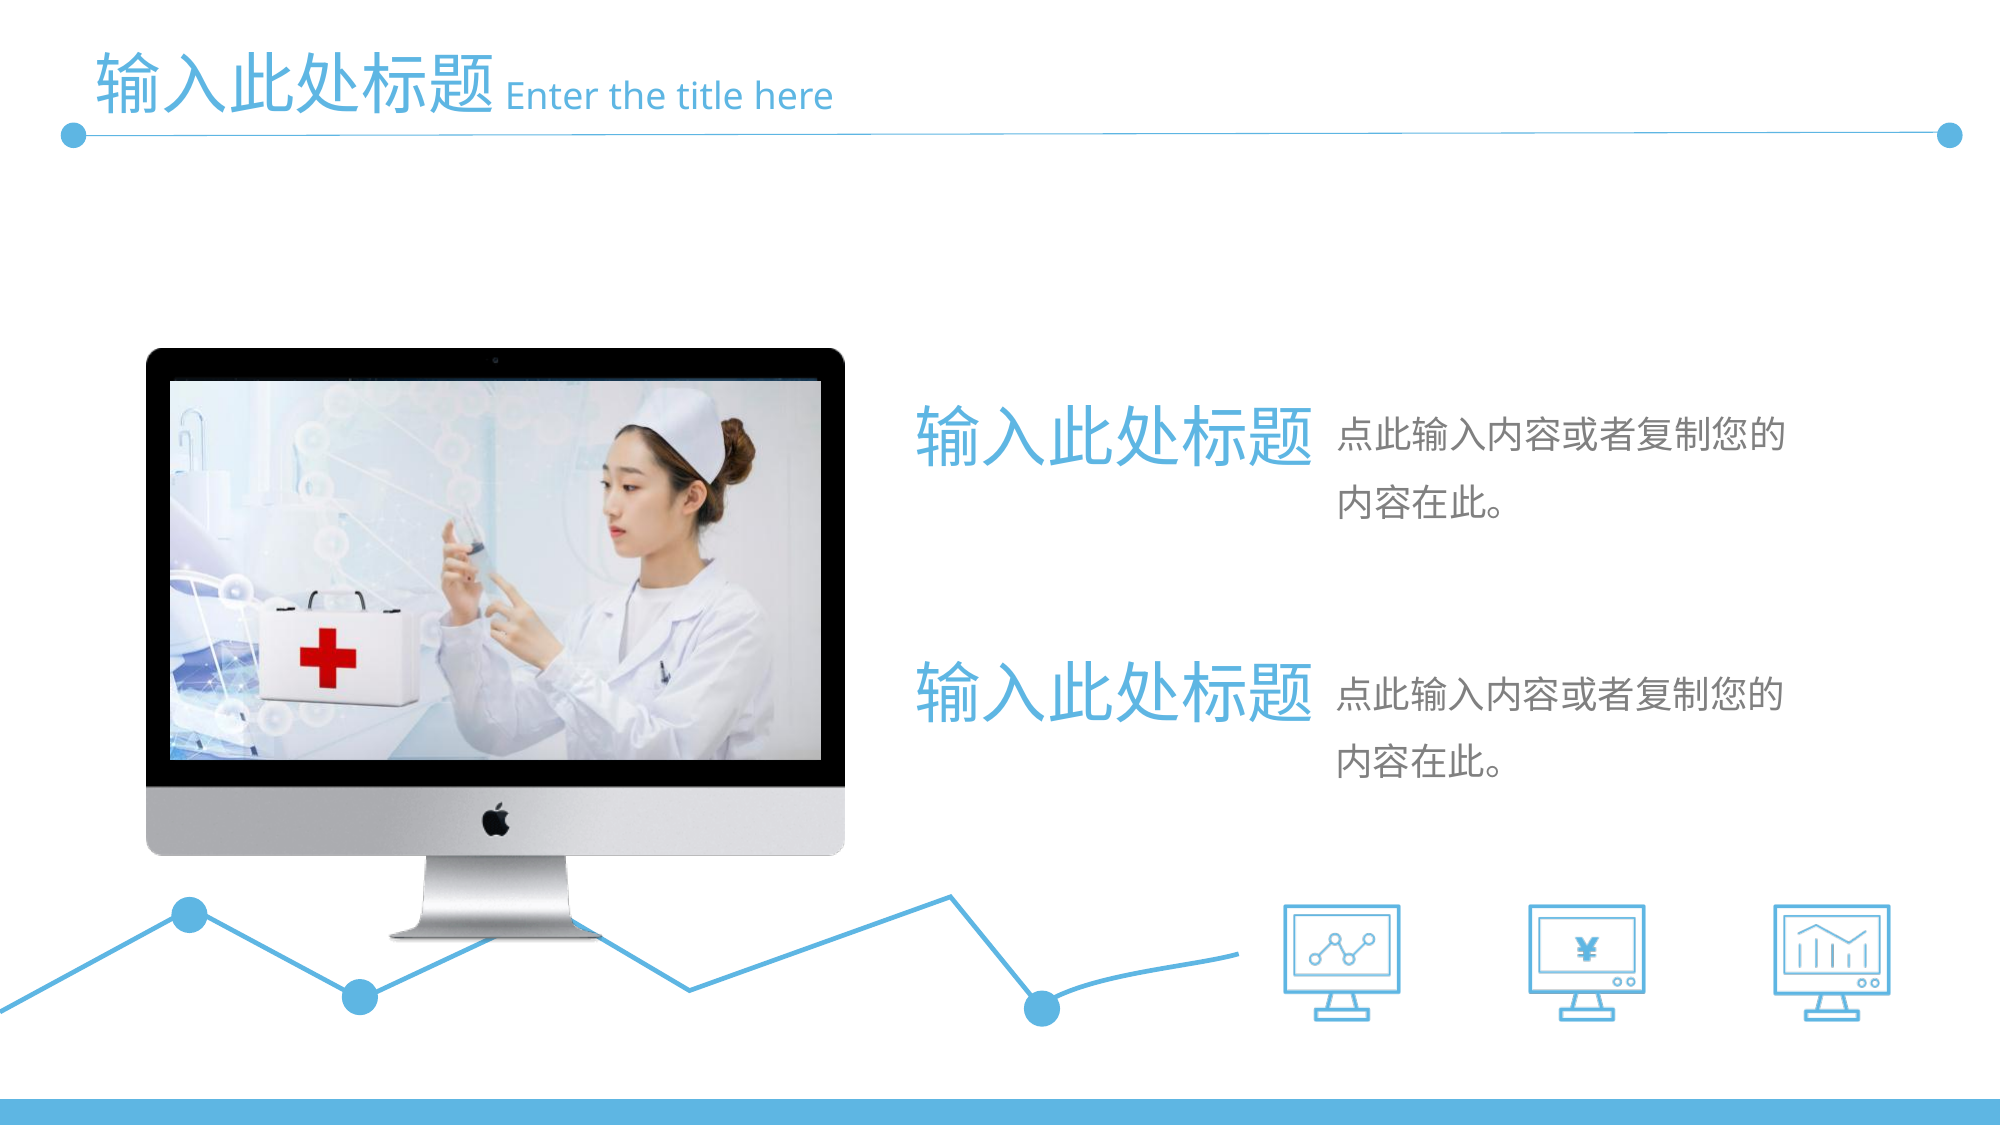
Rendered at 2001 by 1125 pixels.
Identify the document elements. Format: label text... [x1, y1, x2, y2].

text_box [60, 122, 87, 149]
text_box [1937, 122, 1963, 149]
picture [1283, 904, 1401, 1022]
text_box 点此输入内容或者复制您的内容在此。 [1321, 381, 1830, 532]
text_box [0, 931, 343, 1013]
text_box 输入此处标题 [899, 387, 1401, 482]
text_box 点此输入内容或者复制您的内容在此。 [1320, 640, 1822, 791]
text_box [378, 895, 1239, 997]
picture [1528, 904, 1646, 1022]
text_box 输入此处标题 [899, 643, 1401, 739]
text_box [0, 1098, 2000, 1125]
text_box [1022, 989, 1062, 1028]
text_box 输入此处标题 [79, 34, 537, 130]
picture [1773, 904, 1891, 1022]
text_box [79, 132, 1962, 136]
text_box [340, 977, 380, 1017]
text_box Enter the title here [490, 64, 878, 125]
picture [146, 348, 845, 955]
